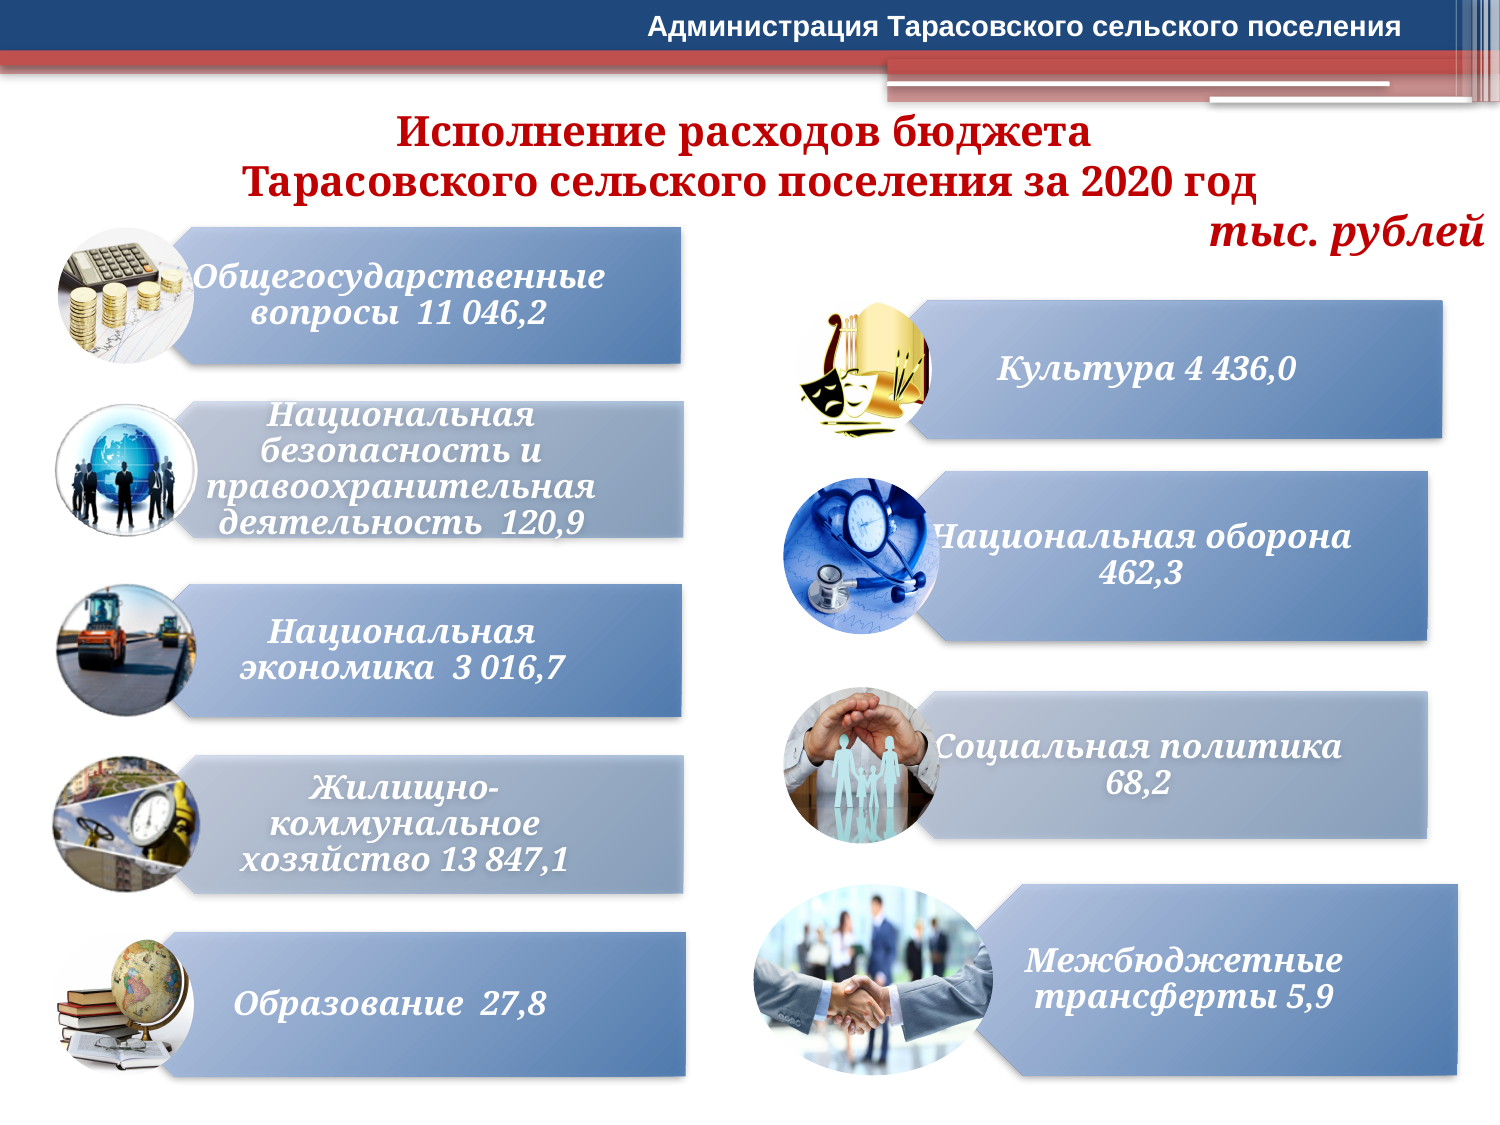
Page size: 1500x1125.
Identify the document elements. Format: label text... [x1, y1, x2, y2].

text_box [0, 581, 786, 897]
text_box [679, 884, 1477, 1076]
text_box Исполнение расходов бюджета Тарасовского сельского поселения за 2020 год тыс. рублей [0, 97, 1500, 263]
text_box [0, 932, 799, 1077]
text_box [0, 227, 788, 538]
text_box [679, 471, 1500, 844]
text_box Администрация Тарасовского сельского поселения [549, 0, 1500, 50]
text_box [681, 300, 1500, 439]
